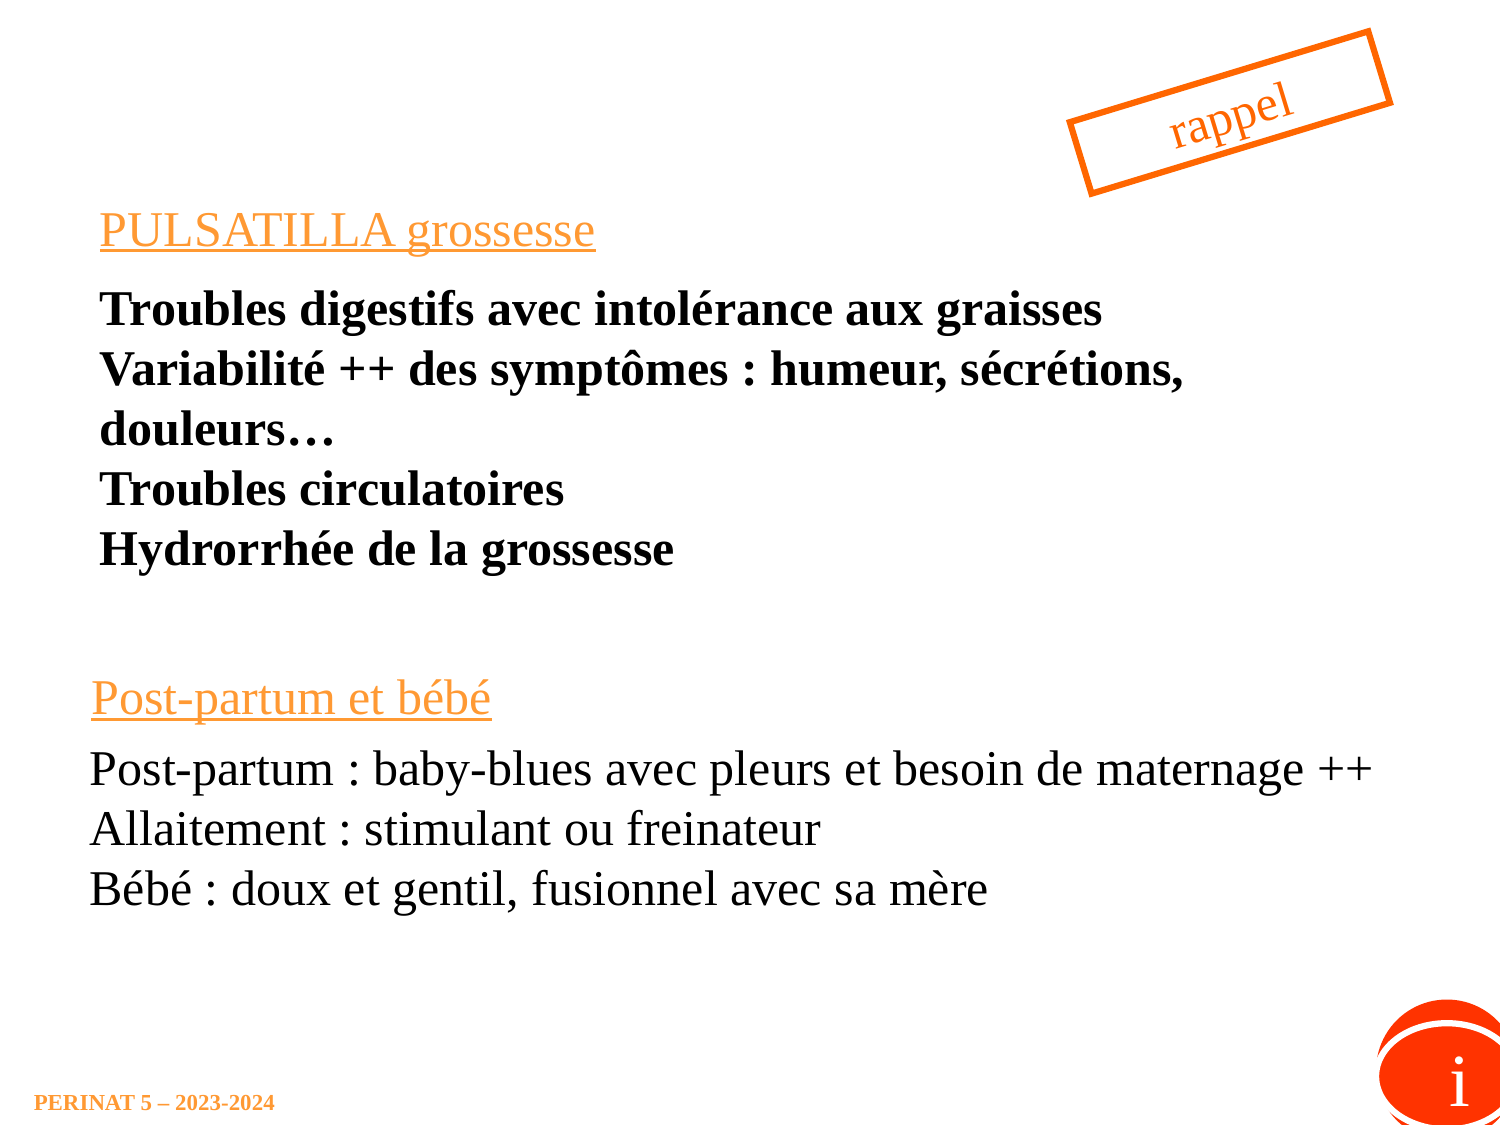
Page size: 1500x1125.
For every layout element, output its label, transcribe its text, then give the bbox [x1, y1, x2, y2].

title PULSATILLA grossesse [85, 196, 1436, 257]
text_box Post-partum : baby-blues avec pleurs et besoin de maternage ++ Allaitement : stimulant ou freinateur Bébé : doux et gentil, fusionnel avec sa mère [74, 727, 1471, 993]
text_box Post-partum et bébé [76, 665, 1427, 725]
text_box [1375, 999, 1500, 1125]
text_box rappel [1069, 31, 1390, 194]
list Troubles digestifs avec intolérance aux graisses Variabilité ++ des symptômes : humeur, sécrétions, douleurs… Troubles circulatoires Hydrorrhée de la grossesse [85, 268, 1436, 573]
